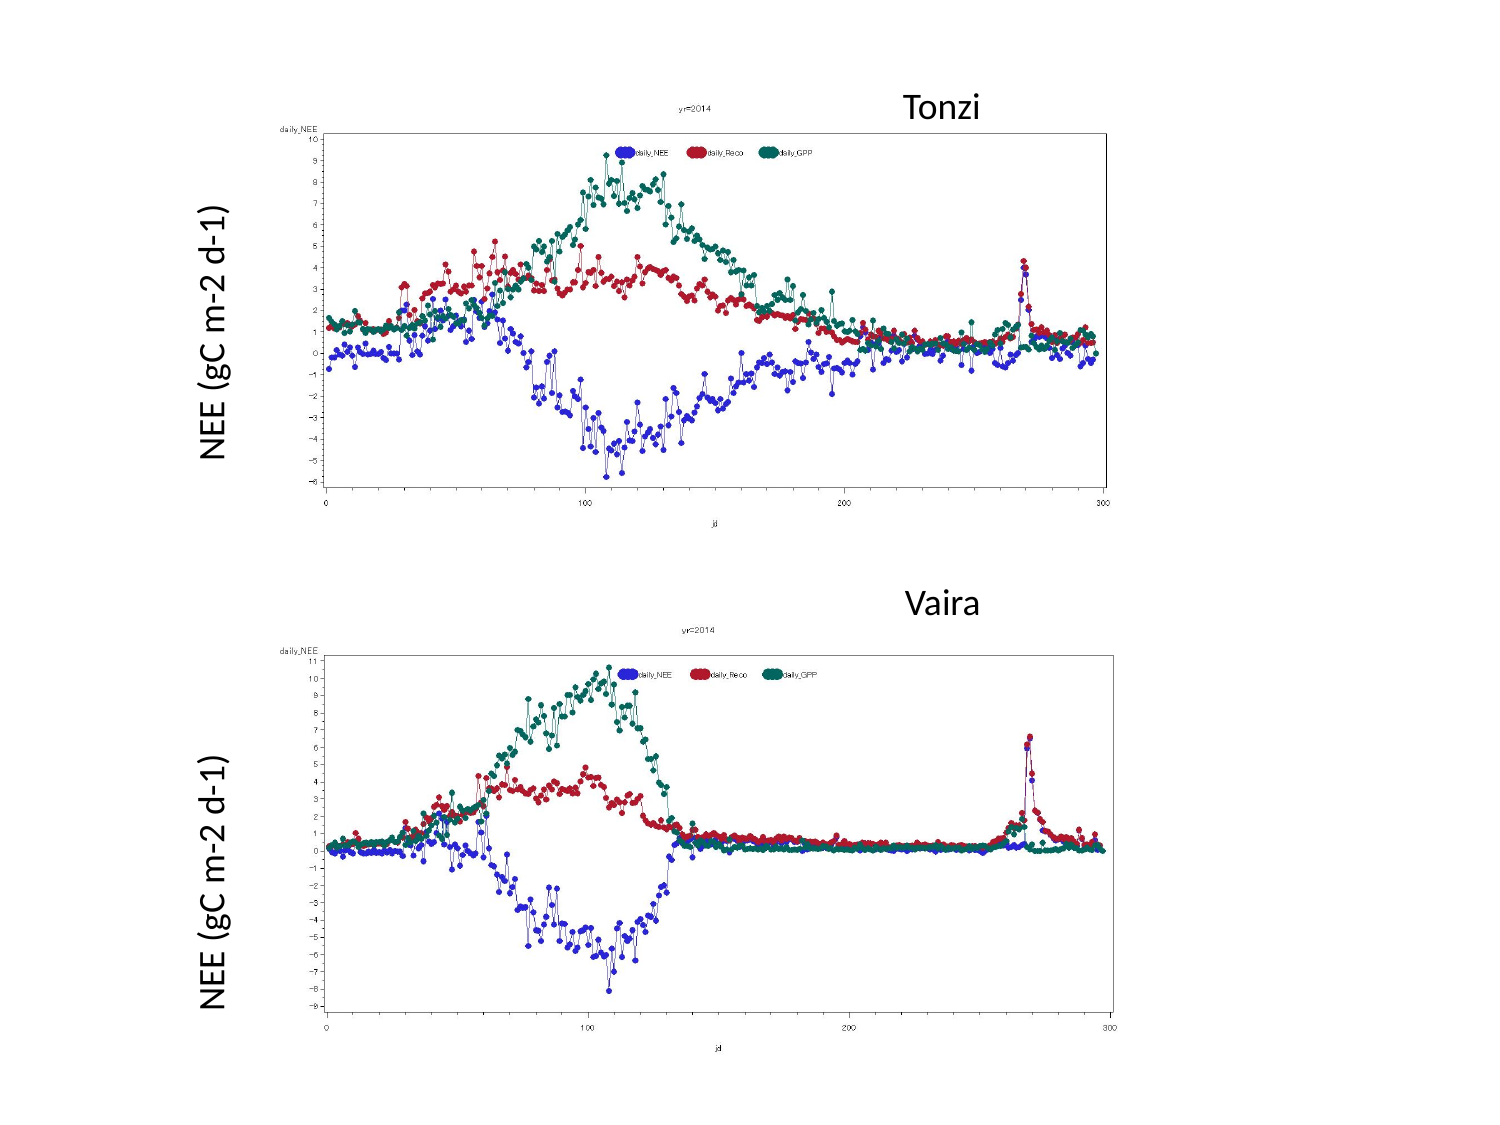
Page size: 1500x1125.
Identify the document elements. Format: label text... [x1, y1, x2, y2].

text_box NEE (gC m-2 d-1) [179, 189, 240, 477]
text_box NEE (gC m-2 d-1) [179, 739, 240, 1027]
picture [274, 49, 1131, 551]
picture [274, 570, 1138, 1075]
